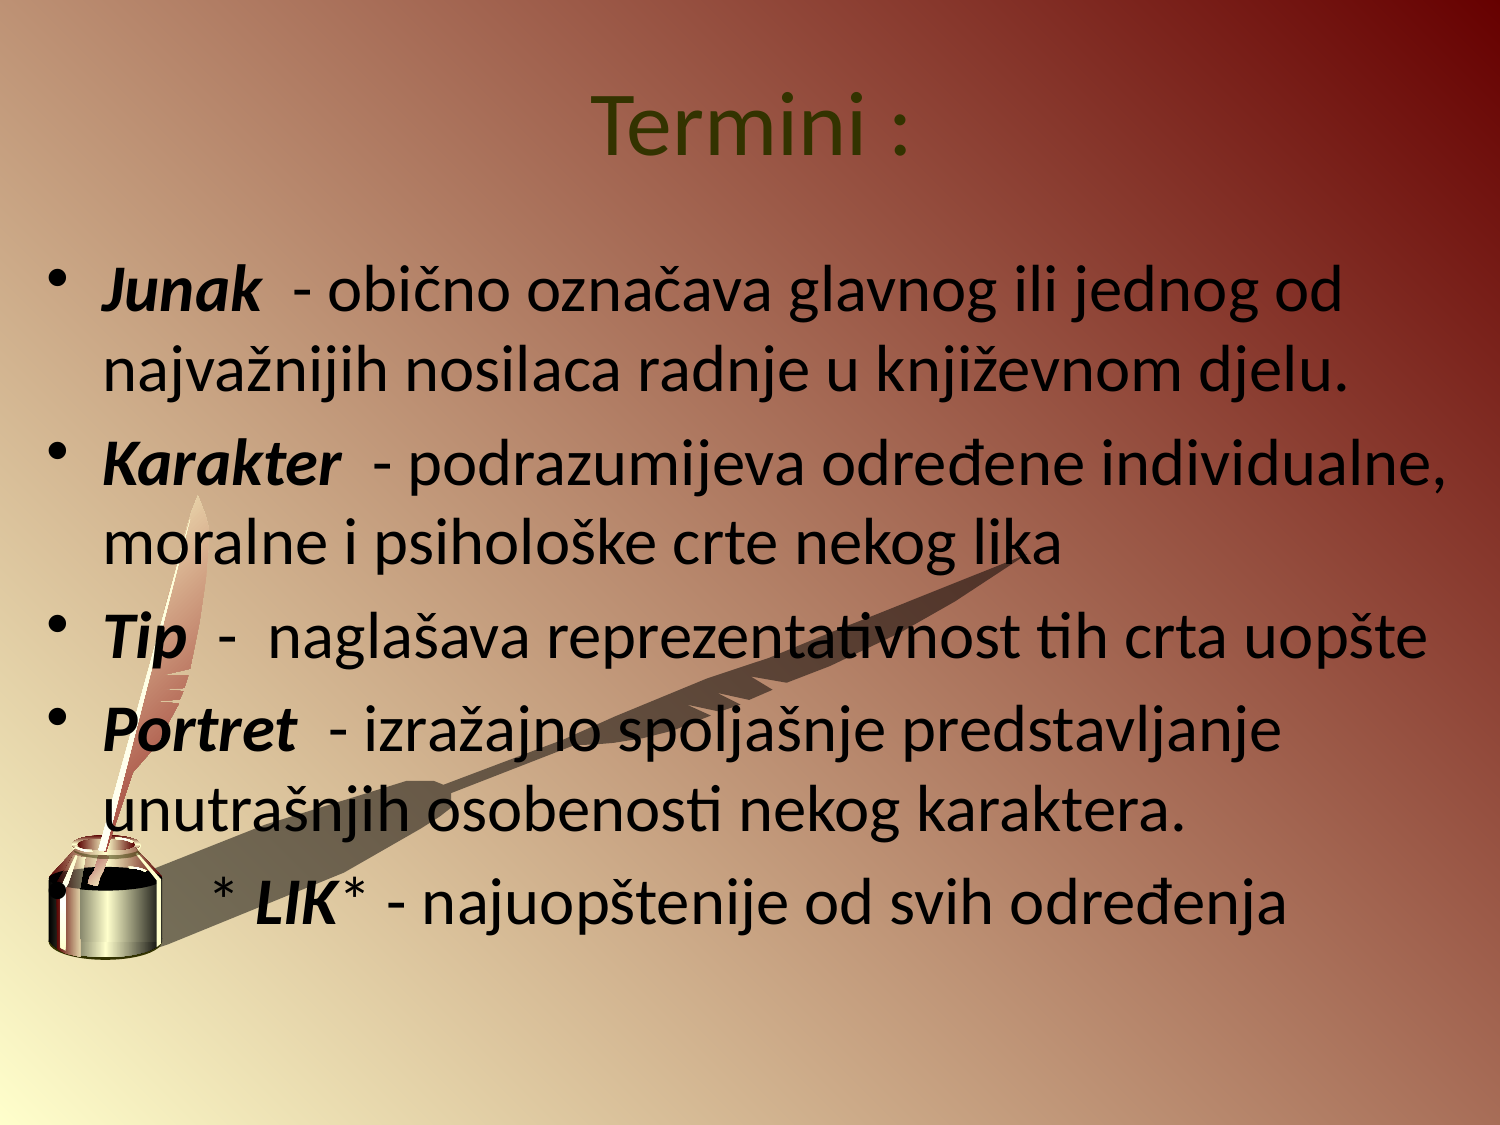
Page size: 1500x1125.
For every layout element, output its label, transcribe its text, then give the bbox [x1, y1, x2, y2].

title Termini : [29, 19, 1475, 219]
list Junak - obično označava glavnog ili jednog od najvažnijih nosilaca radnje u književnom djelu. Karakter - podrazumijeva određene individualne, moralne i psihološke crte nekog lika Tip - naglašava reprezentativnost tih crta uopšte Portret - izražajno spoljašnje predstavljanje unutrašnjih osobenosti nekog karaktera. * LIK* - najuopštenije od svih određenja [30, 237, 1472, 1022]
